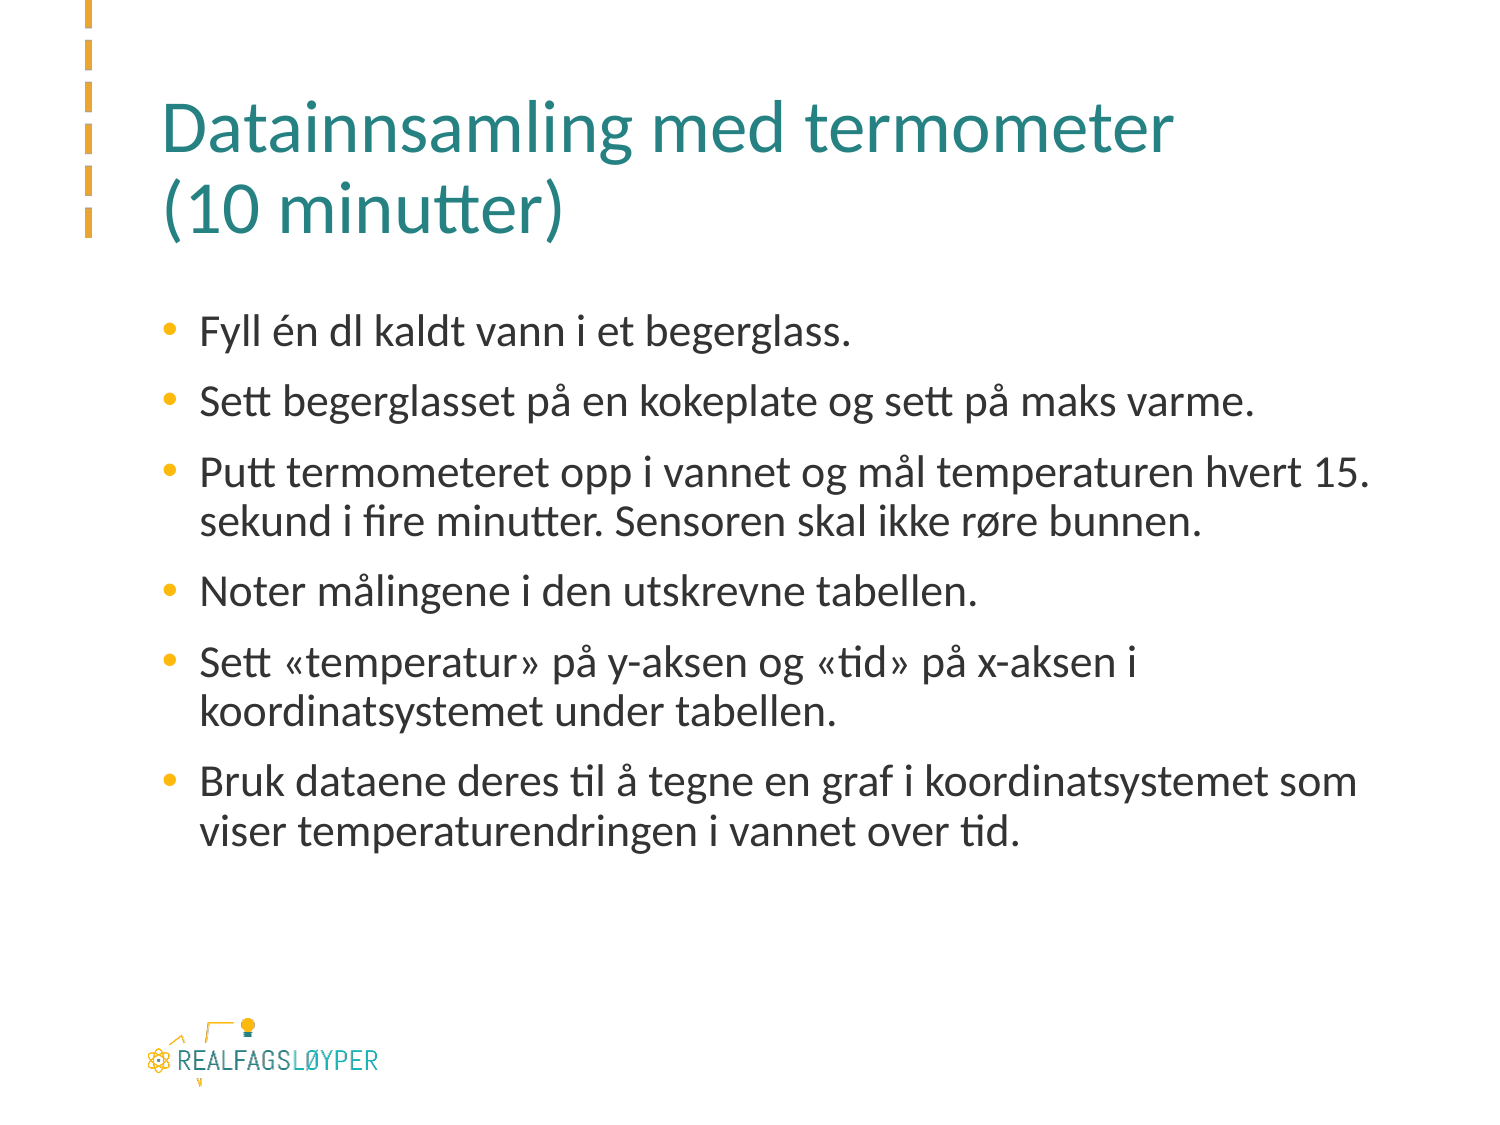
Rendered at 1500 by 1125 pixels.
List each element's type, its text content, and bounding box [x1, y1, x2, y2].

list Fyll én dl kaldt vann i et begerglass. Sett begerglasset på en kokeplate og sett på maks varme. Putt termometeret opp i vannet og mål temperaturen hvert 15. sekund i fire minutter. Sensoren skal ikke røre bunnen. Noter målingene i den utskrevne tabellen. Sett «temperatur» på y-aksen og «tid» på x-aksen i koordinatsystemet under tabellen. Bruk dataene deres til å tegne en graf i koordinatsystemet som viser temperaturendringen i vannet over tid. [146, 299, 1391, 963]
picture [85, 0, 92, 238]
picture [146, 1018, 380, 1089]
title Datainnsamling med termometer (10 minutter) [146, 59, 1391, 278]
